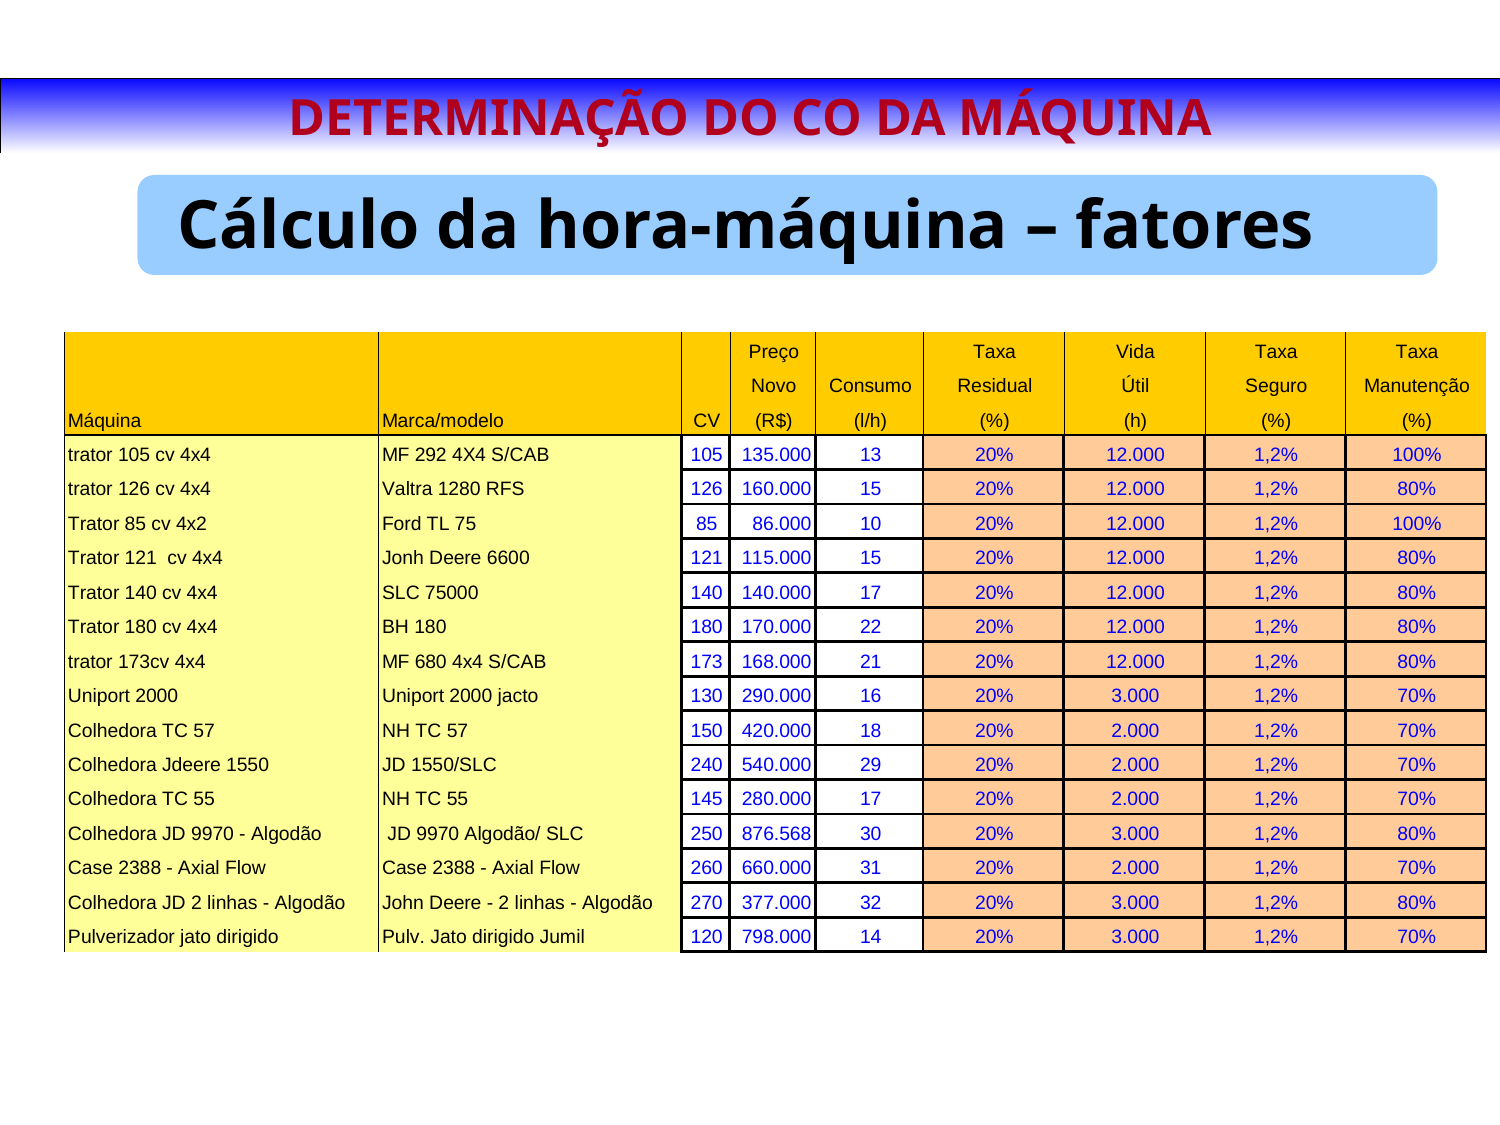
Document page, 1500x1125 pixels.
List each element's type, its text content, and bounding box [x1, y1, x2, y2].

picture [62, 330, 1488, 954]
text_box Cálculo da hora-máquina – fatores [162, 174, 1425, 270]
text_box [137, 174, 1438, 275]
text_box DETERMINAÇÃO DO CO DA MÁQUINA [0, 78, 1500, 153]
